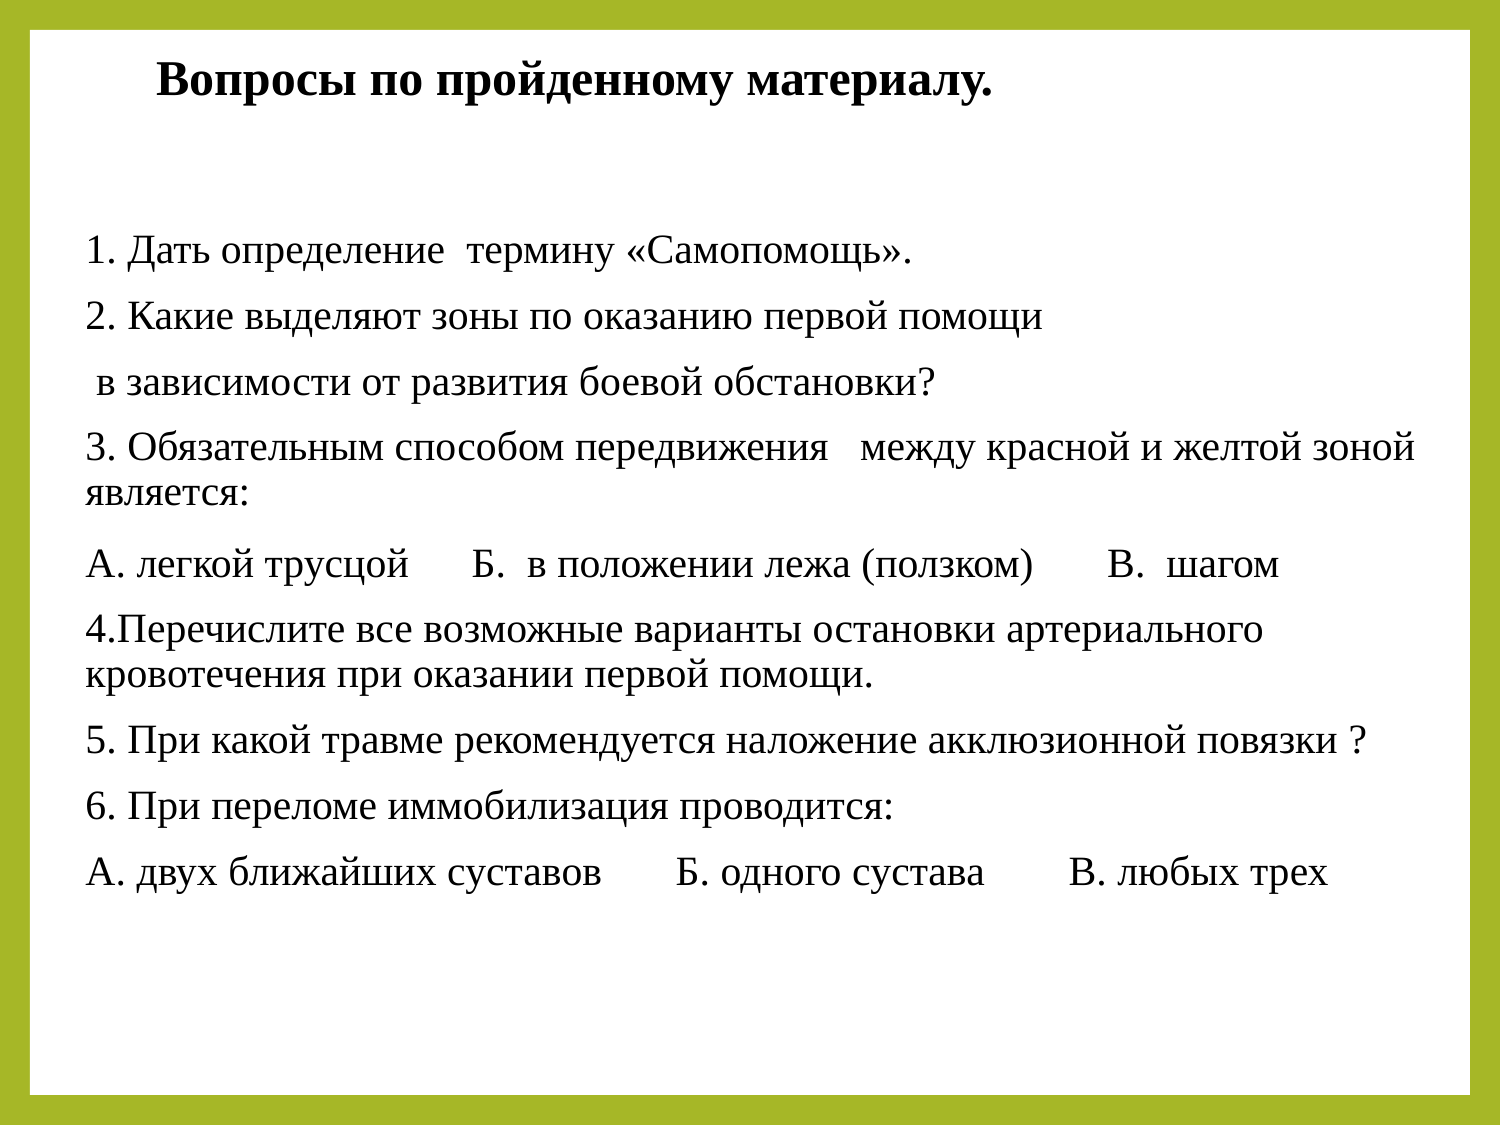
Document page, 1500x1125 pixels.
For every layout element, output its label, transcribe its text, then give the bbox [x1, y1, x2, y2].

title Вопросы по пройденному материалу. [140, 42, 1356, 116]
list 1. Дать определение термину «Самопомощь». 2. Какие выделяют зоны по оказанию первой помощи в зависимости от развития боевой обстановки? 3. Обязательным способом передвижения между красной и желтой зоной является: А. легкой трусцой Б. в положении лежа (ползком) В. шагом 4.Перечислите все возможные варианты остановки артериального кровотечения при оказании первой помощи. 5. При какой травме рекомендуется наложение акклюзионной повязки ? 6. При переломе иммобилизация проводится: А. двух ближайших суставов Б. одного сустава В. любых трех [64, 219, 1483, 1094]
